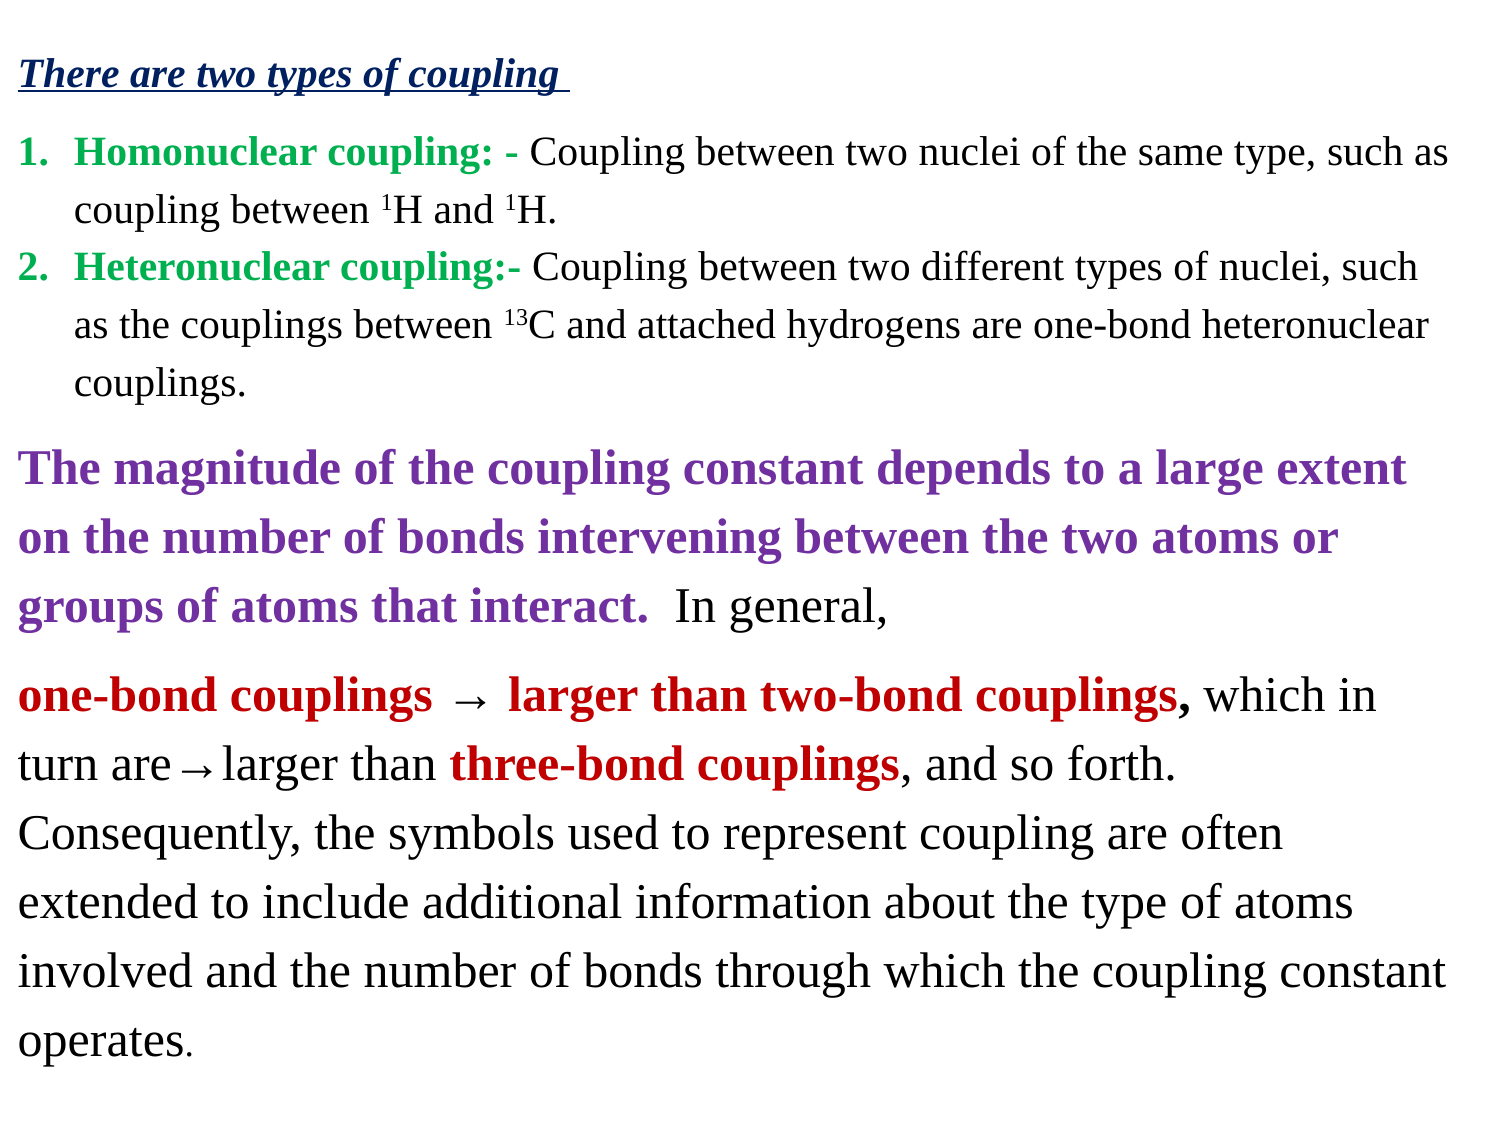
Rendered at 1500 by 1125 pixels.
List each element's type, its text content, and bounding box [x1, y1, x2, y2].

text_box There are two types of coupling Homonuclear coupling: - Coupling between two nuclei of the same type, such as coupling between 1H and 1H. Heteronuclear coupling:- Coupling between two different types of nuclei, such as the couplings between 13C and attached hydrogens are one-bond heteronuclear couplings. The magnitude of the coupling constant depends to a large extent on the number of bonds intervening between the two atoms or groups of atoms that interact. In general, one-bond couplings → larger than two-bond couplings, which in turn are→larger than three-bond couplings, and so forth. Consequently, the symbols used to represent coupling are often extended to include additional information about the type of atoms involved and the number of bonds through which the coupling constant operates. [2, 30, 1471, 1075]
